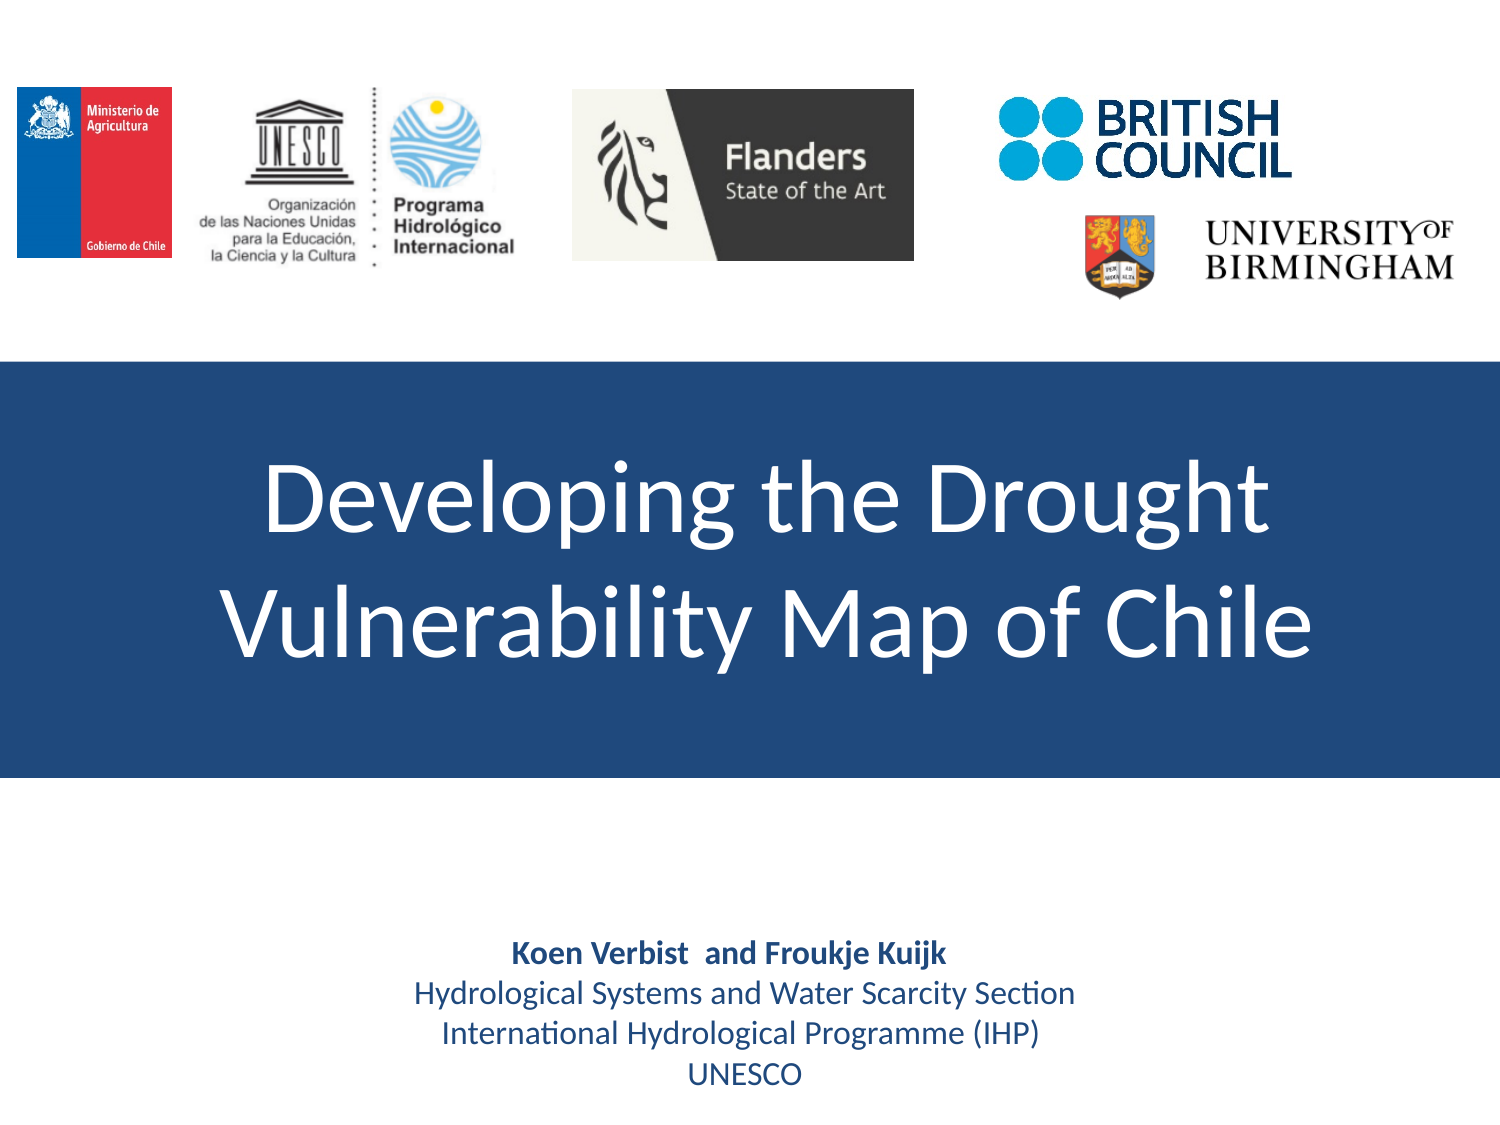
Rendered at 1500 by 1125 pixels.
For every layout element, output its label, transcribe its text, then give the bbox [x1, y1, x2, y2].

text_box [0, 361, 1500, 778]
picture [1079, 209, 1460, 306]
subtitle Developing the Drought Vulnerability Map of Chile [88, 420, 1447, 1071]
picture [572, 89, 914, 261]
picture [17, 86, 172, 258]
text_box Koen Verbist and Froukje Kuijk Hydrological Systems and Water Scarcity Section International Hydrological Programme (IHP) UNESCO [112, 922, 1378, 1100]
picture [995, 95, 1294, 181]
picture [182, 86, 524, 279]
